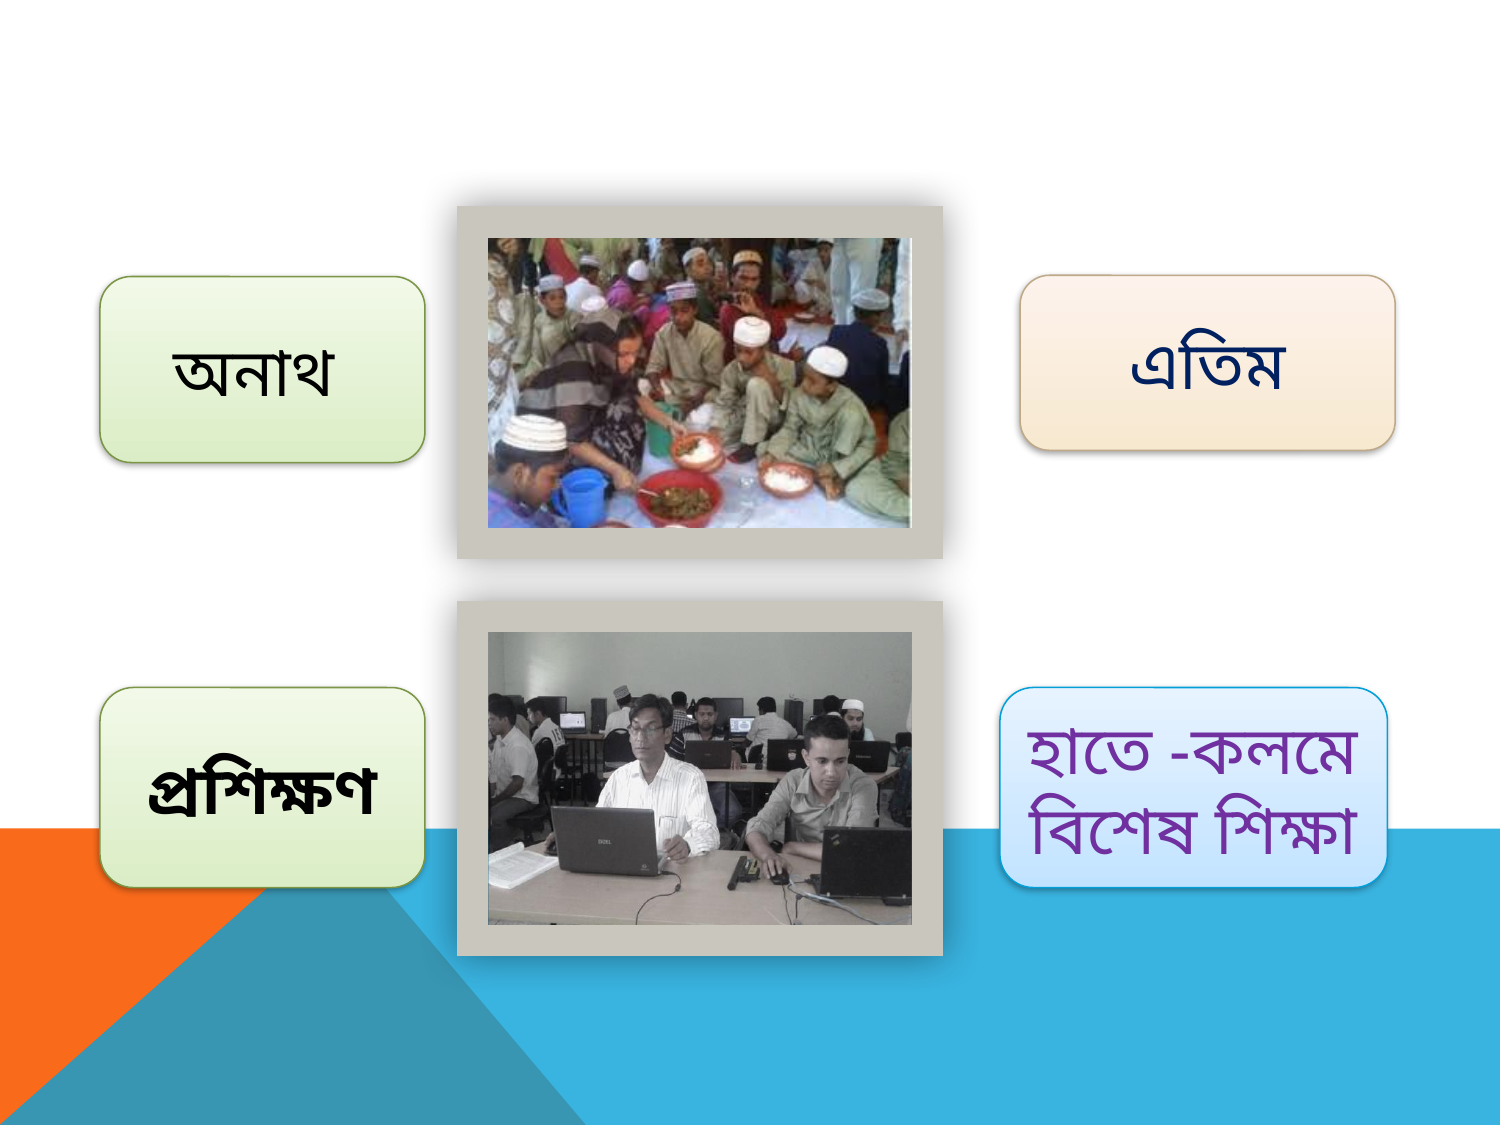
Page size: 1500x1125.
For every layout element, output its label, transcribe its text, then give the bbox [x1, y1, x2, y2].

text_box হাতে -কলমে বিশেষ শিক্ষা [999, 686, 1389, 889]
picture [487, 237, 912, 529]
text_box এতিম [1019, 274, 1396, 452]
picture [487, 631, 912, 926]
text_box অনাথ [99, 275, 426, 464]
text_box প্রশিক্ষণ [99, 686, 426, 889]
